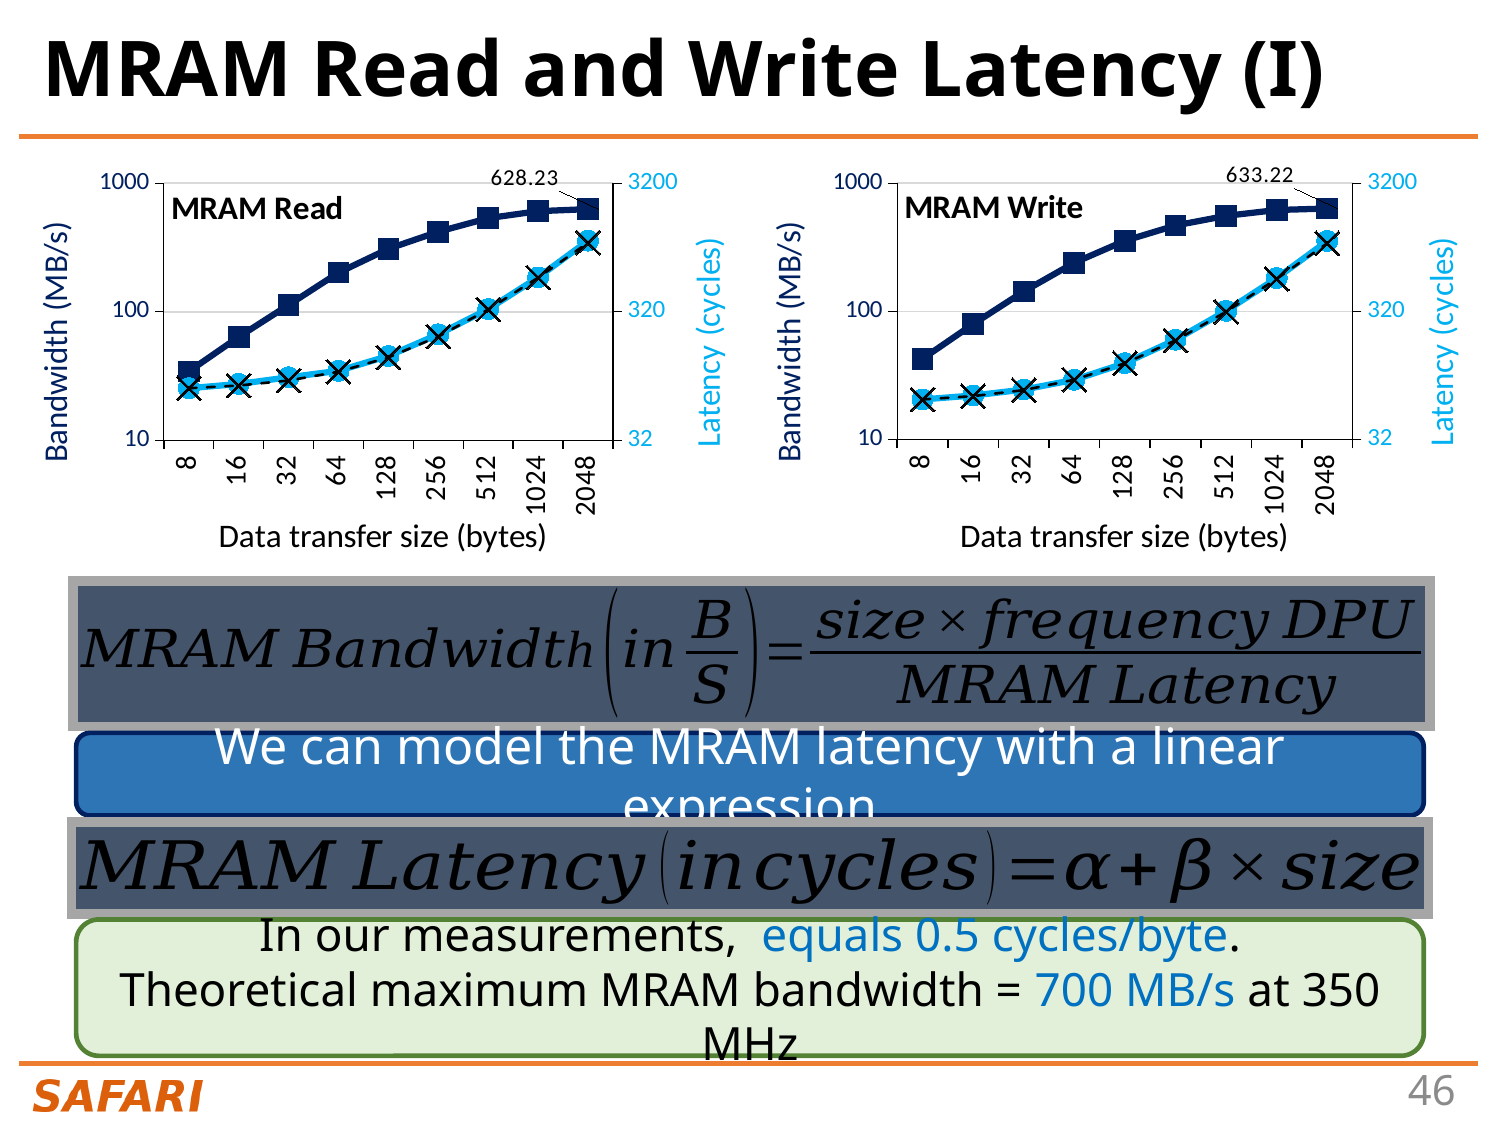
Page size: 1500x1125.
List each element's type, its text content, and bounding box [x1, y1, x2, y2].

chart [762, 151, 1471, 565]
text_box We can model the MRAM latency with a linear expression [75, 731, 1425, 817]
chart [28, 151, 738, 565]
picture [31, 1070, 209, 1122]
title MRAM Read and Write Latency (I) [27, 21, 1487, 122]
